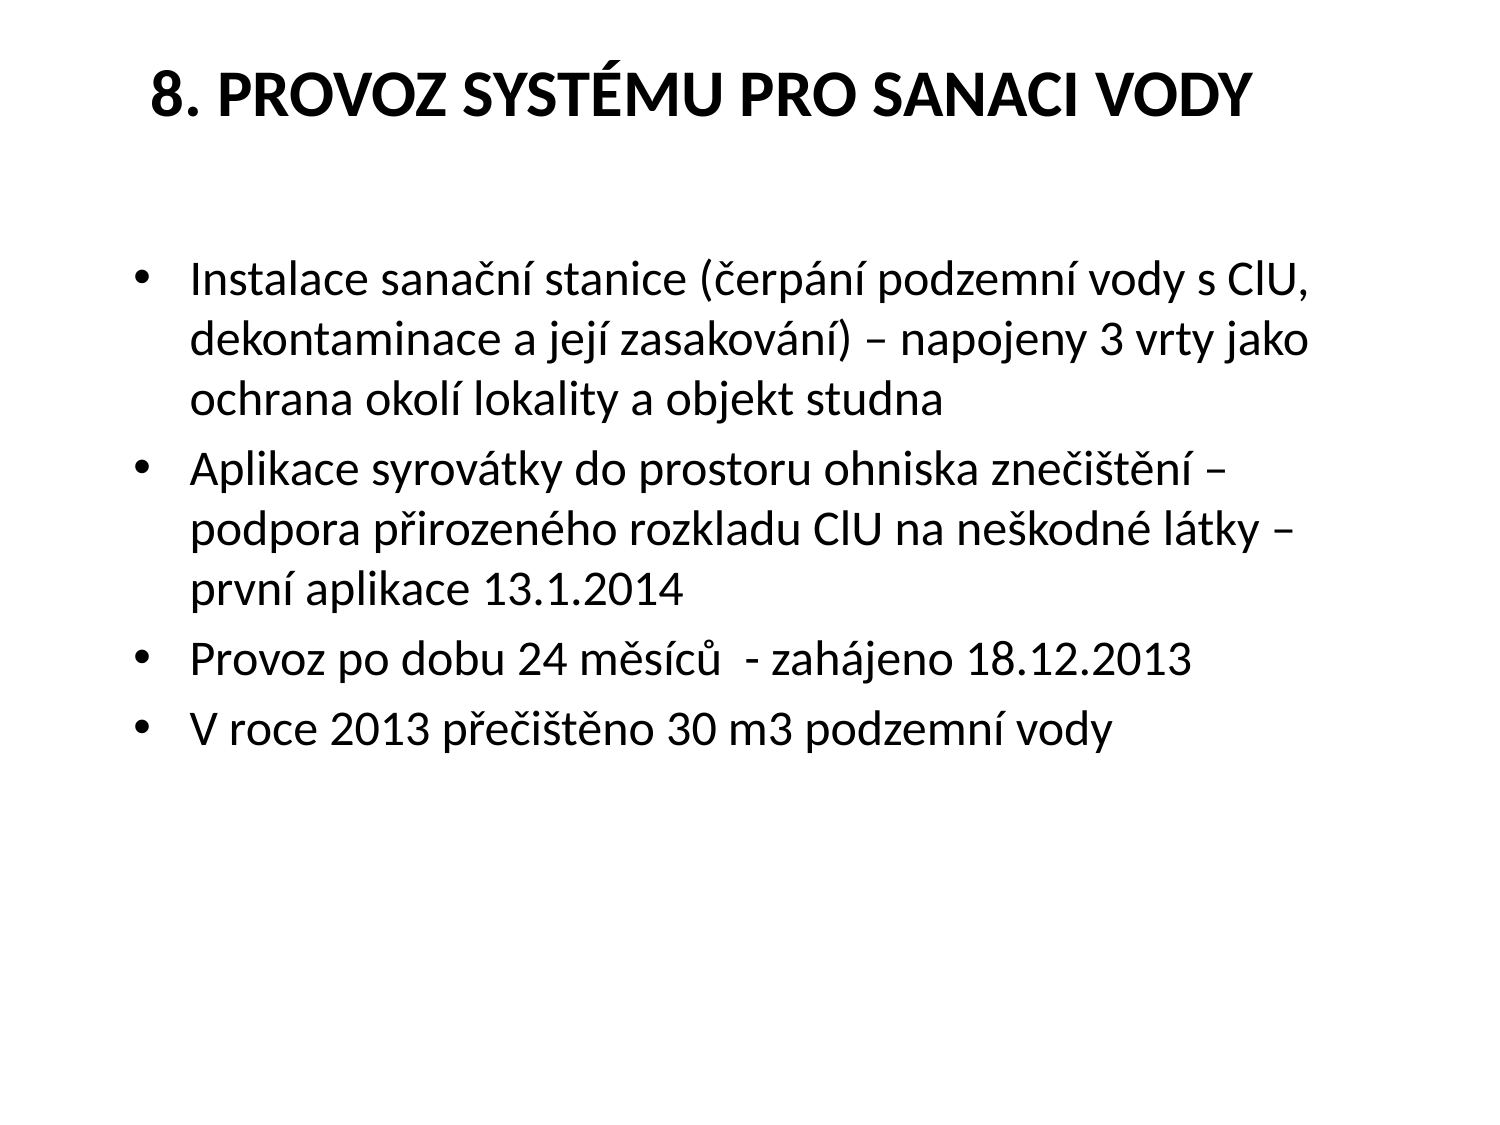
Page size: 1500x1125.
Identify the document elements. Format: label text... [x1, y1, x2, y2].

text_box Instalace sanační stanice (čerpání podzemní vody s ClU, dekontaminace a její zasakování) – napojeny 3 vrty jako ochrana okolí lokality a objekt studna Aplikace syrovátky do prostoru ohniska znečištění – podpora přirozeného rozkladu ClU na neškodné látky – první aplikace 13.1.2014 Provoz po dobu 24 měsíců - zahájeno 18.12.2013 V roce 2013 přečištěno 30 m3 podzemní vody [118, 154, 1394, 764]
text_box 8. Provoz systému pro sanaci vody [135, 42, 1411, 185]
